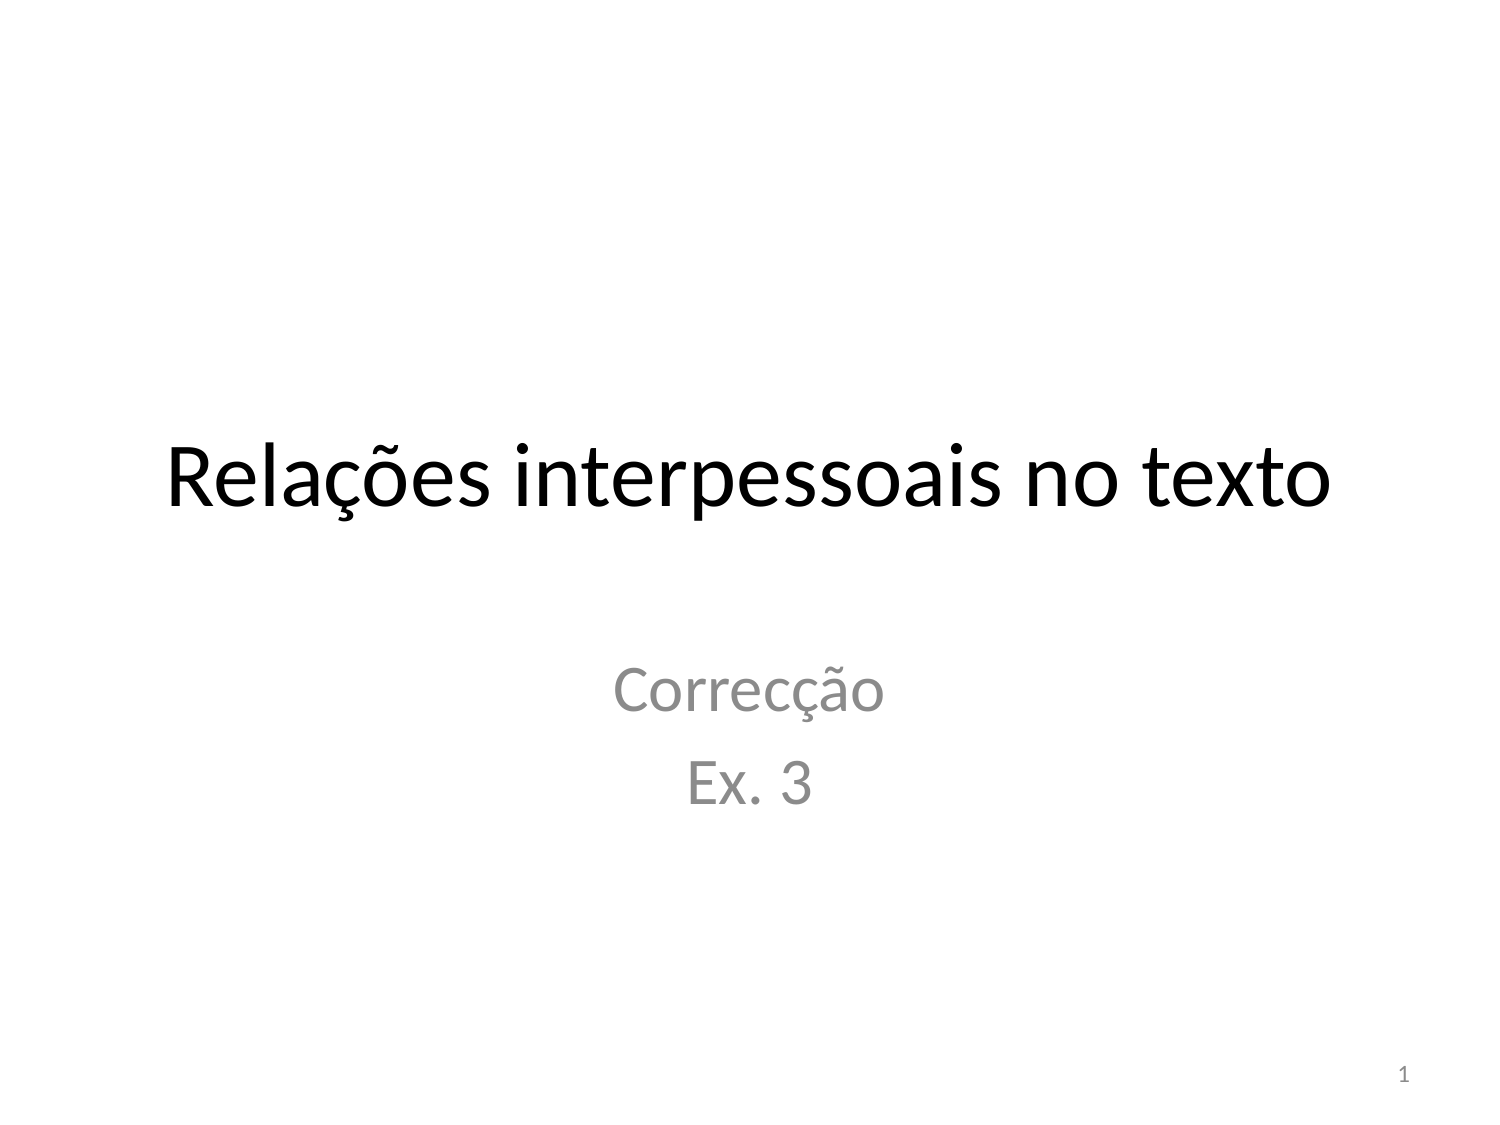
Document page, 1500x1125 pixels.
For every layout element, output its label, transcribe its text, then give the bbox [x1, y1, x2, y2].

slide_number 1 [1074, 1042, 1425, 1103]
title Relações interpessoais no texto [112, 349, 1388, 591]
subtitle Correcção Ex. 3 [225, 637, 1275, 925]
